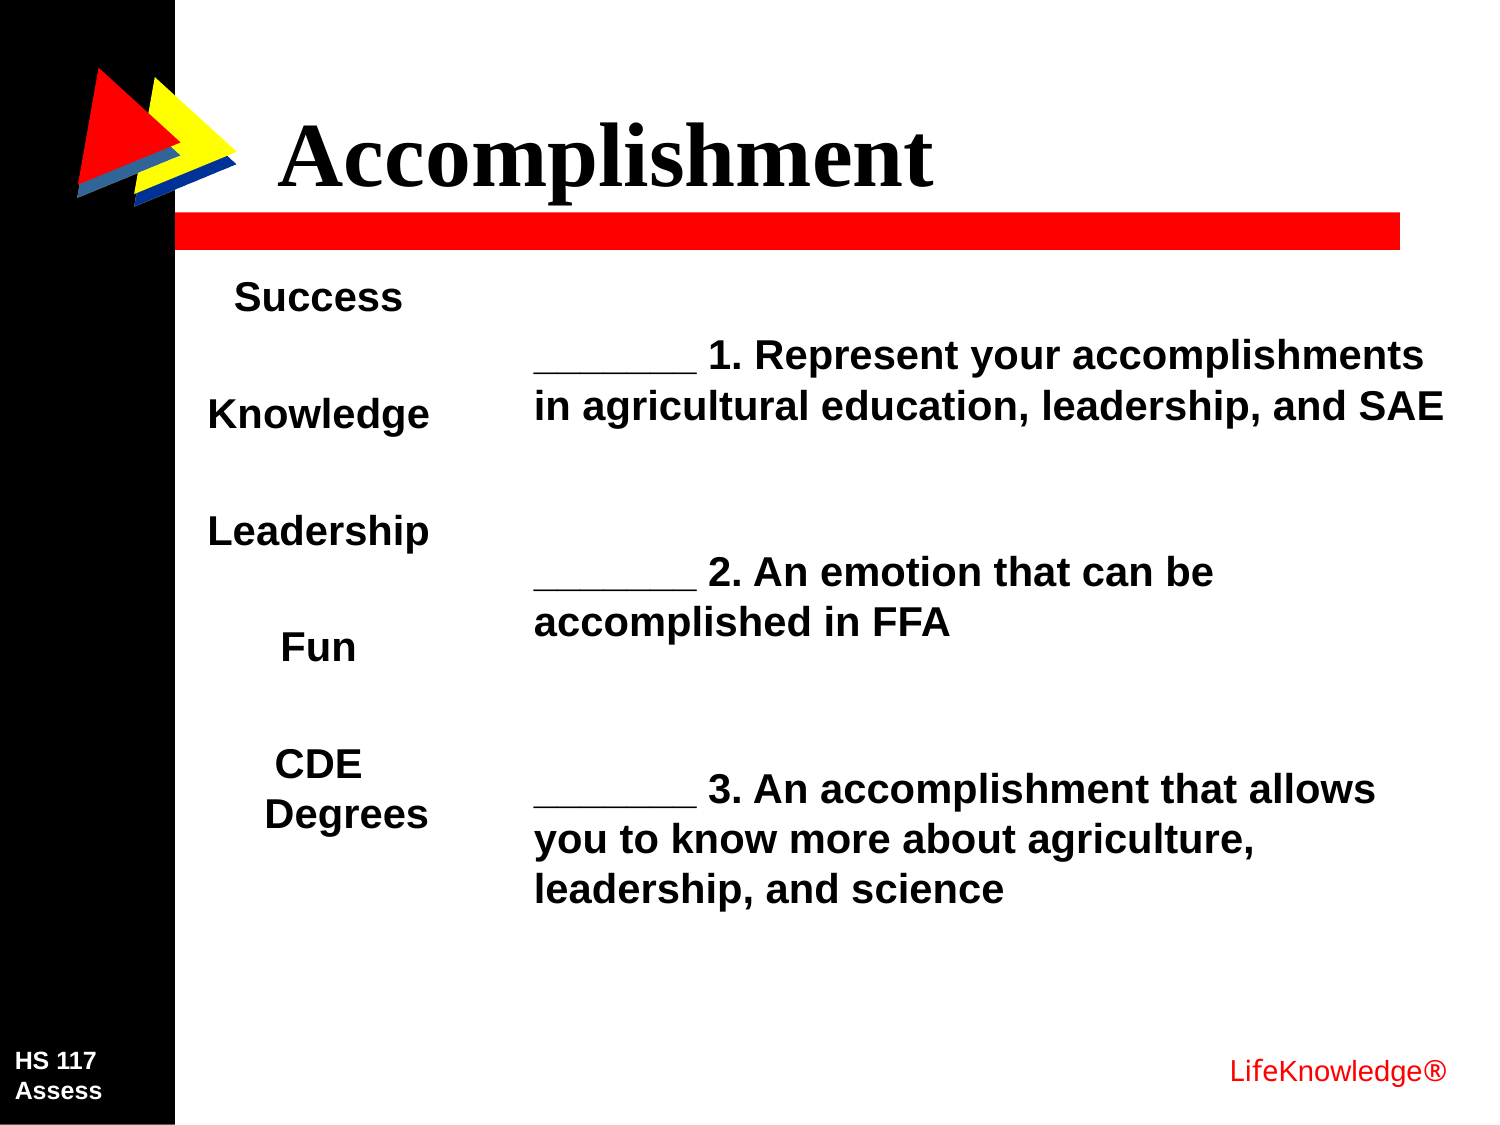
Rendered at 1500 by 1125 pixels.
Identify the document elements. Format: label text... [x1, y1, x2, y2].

text_box HS 117 Assess [0, 1037, 189, 1113]
title Accomplishment [262, 40, 1500, 213]
footer LifeKnowledge® [0, 1049, 1463, 1125]
list _______ 1. Represent your accomplishments in agricultural education, leadership, and SAE _______ 2. An emotion that can be accomplished in FFA _______ 3. An accomplishment that allows you to know more about agriculture, leadership, and science [462, 262, 1476, 1076]
list Success Knowledge Leadership Fun CDE Degrees [187, 262, 451, 538]
